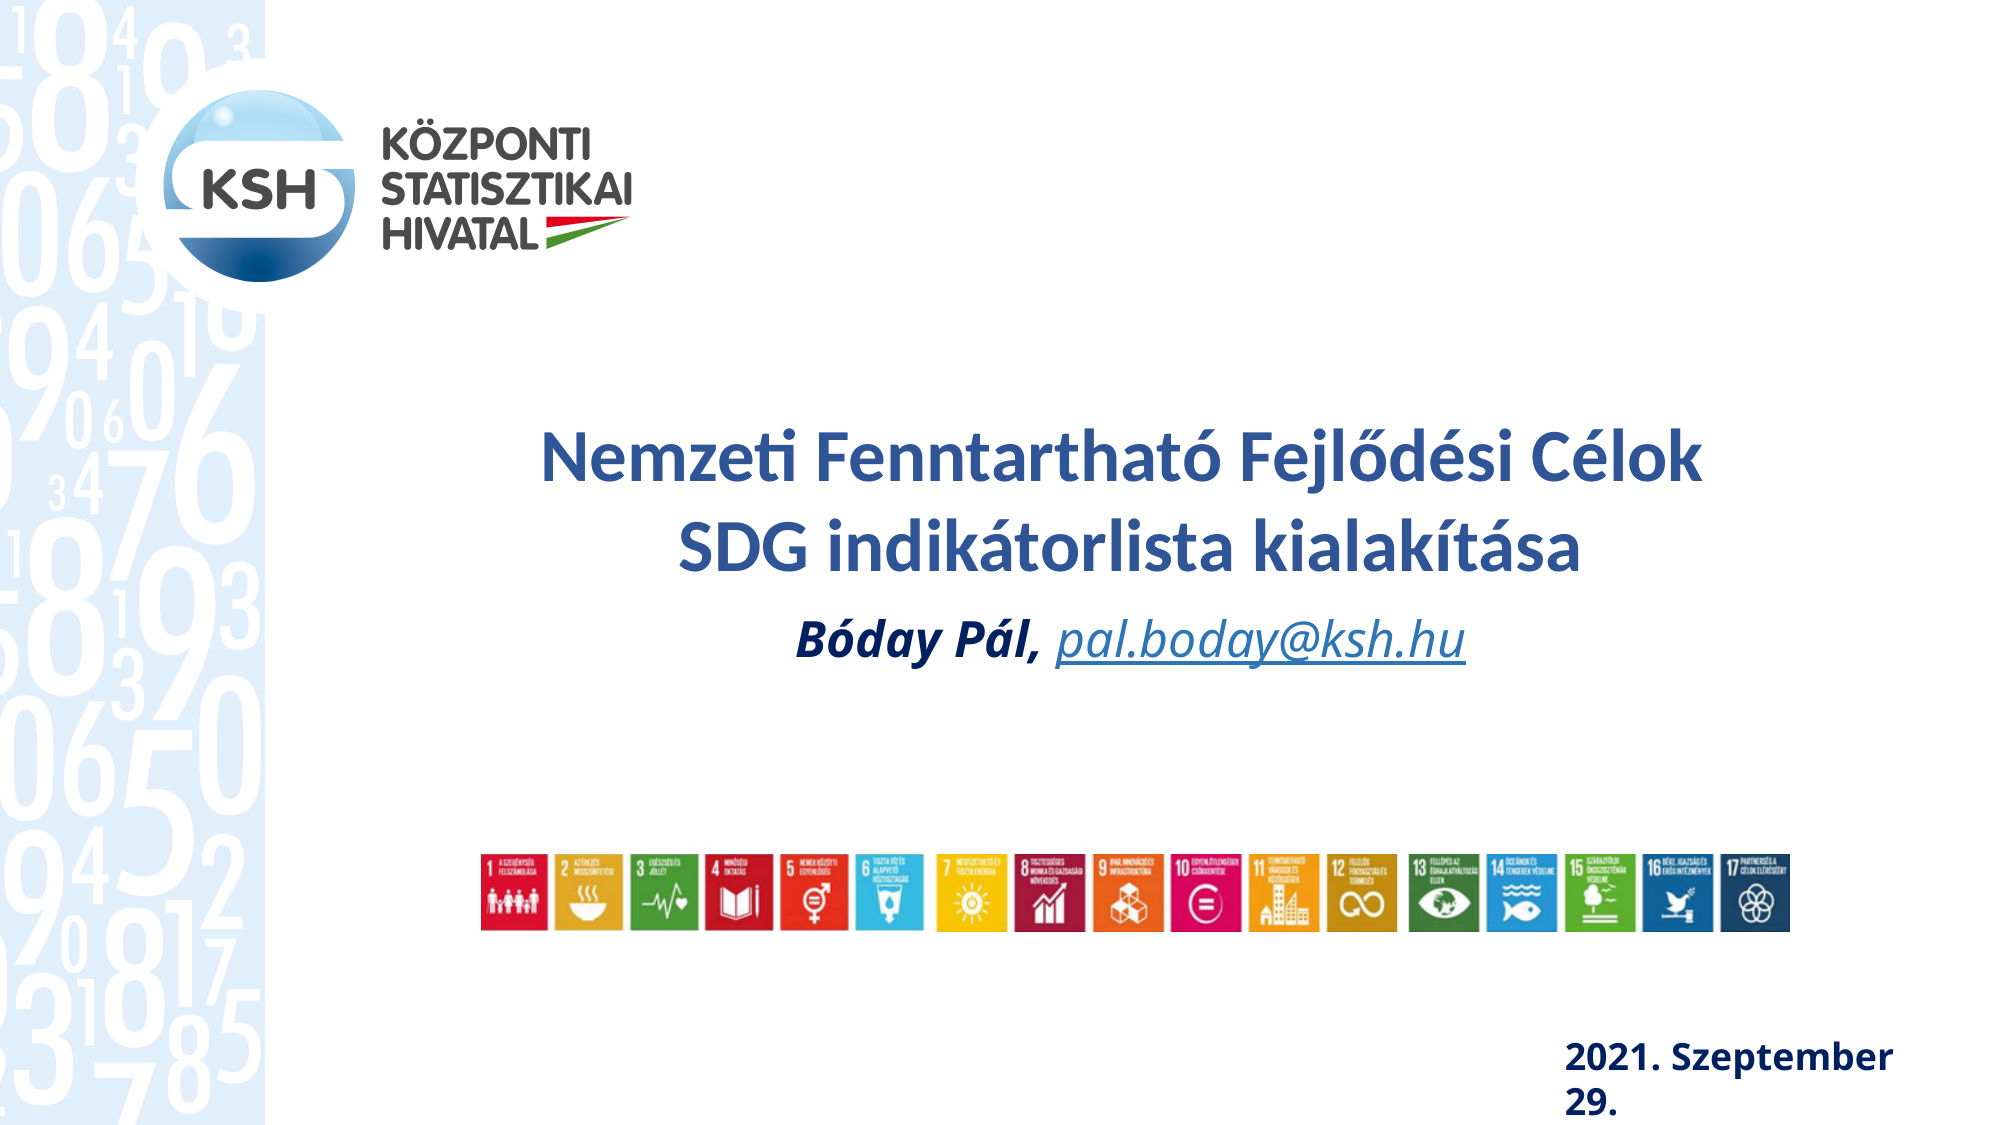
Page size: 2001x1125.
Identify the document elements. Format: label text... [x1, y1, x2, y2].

text_box Bóday Pál, pal.boday@ksh.hu [262, 600, 2000, 675]
text_box Nemzeti Fenntartható Fejlődési Célok SDG indikátorlista kialakítása [262, 398, 2000, 594]
text_box 2021. Szeptember 29. [1550, 1025, 1971, 1125]
picture [0, 0, 2001, 1125]
